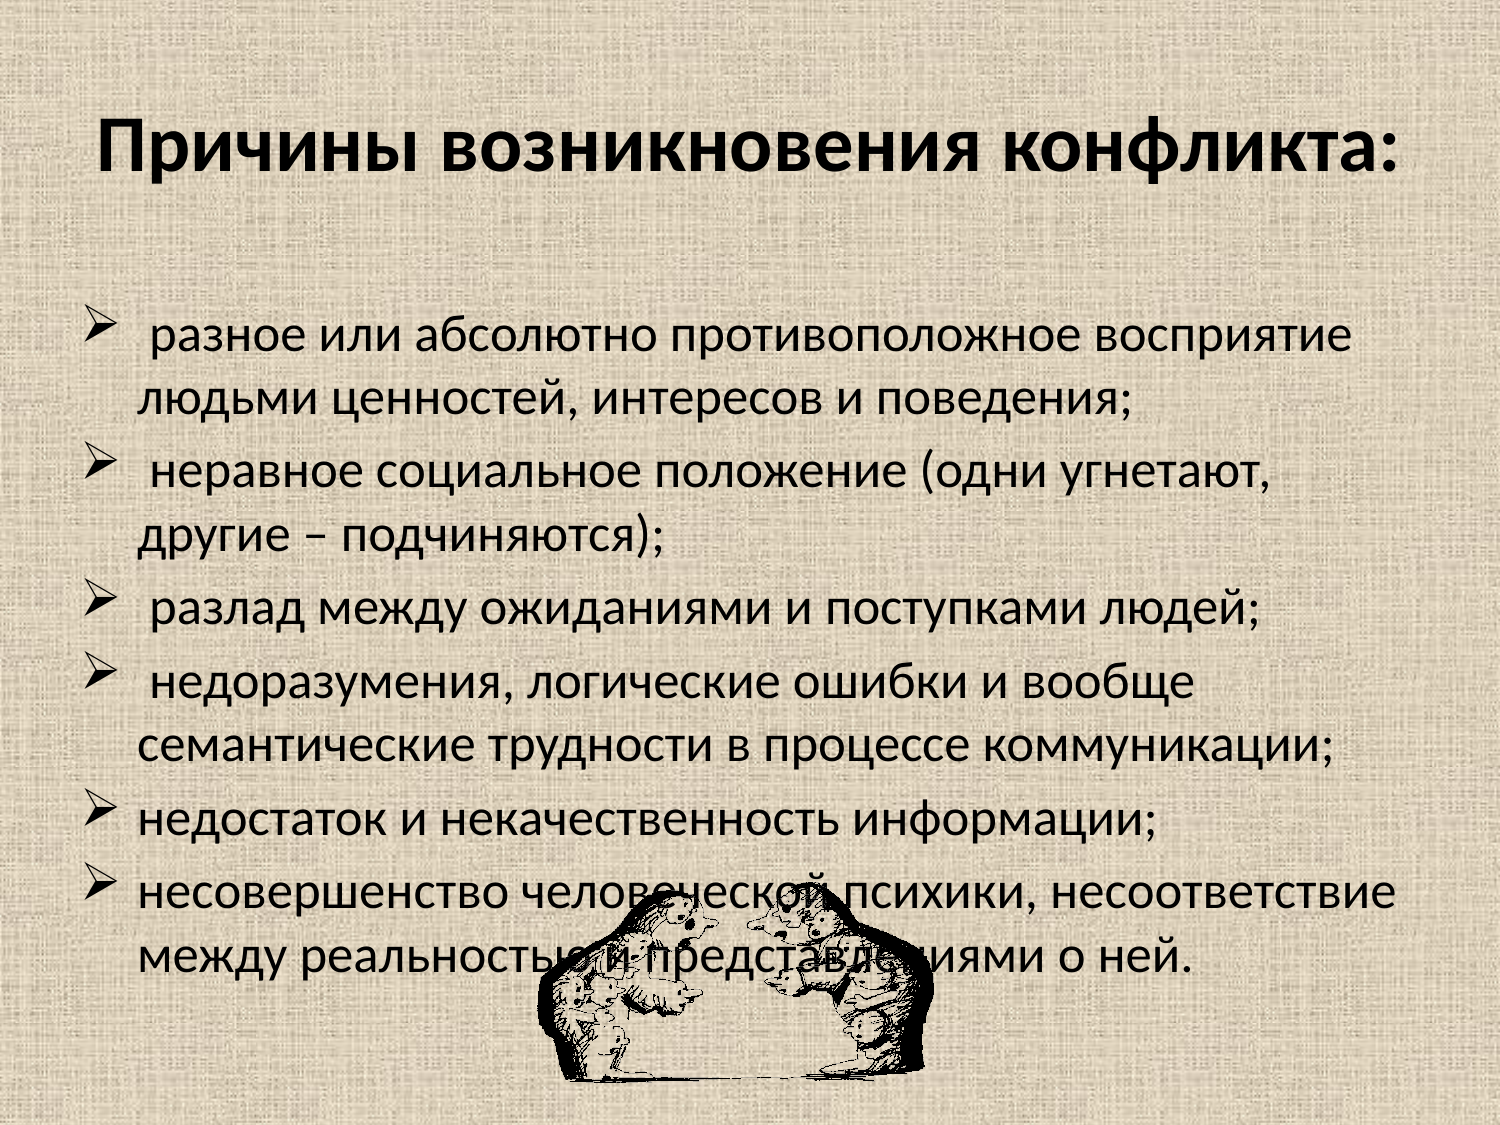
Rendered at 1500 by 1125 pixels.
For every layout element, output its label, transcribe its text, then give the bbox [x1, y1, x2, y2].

title Причины возникновения конфликта: [75, 45, 1425, 233]
list разное или абсолютно противоположное восприятие людьми ценностей, интересов и поведения; неравное социальное положение (одни угнетают, другие – подчиняются); разлад между ожиданиями и поступками людей; недоразумения, логические ошибки и вообще семантические трудности в процессе коммуникации; недостаток и некачественность информации; несовершенство человеческой психики, несоответствие между реальностью и представлениями о ней. [64, 290, 1415, 1034]
picture [0, 0, 1500, 1125]
